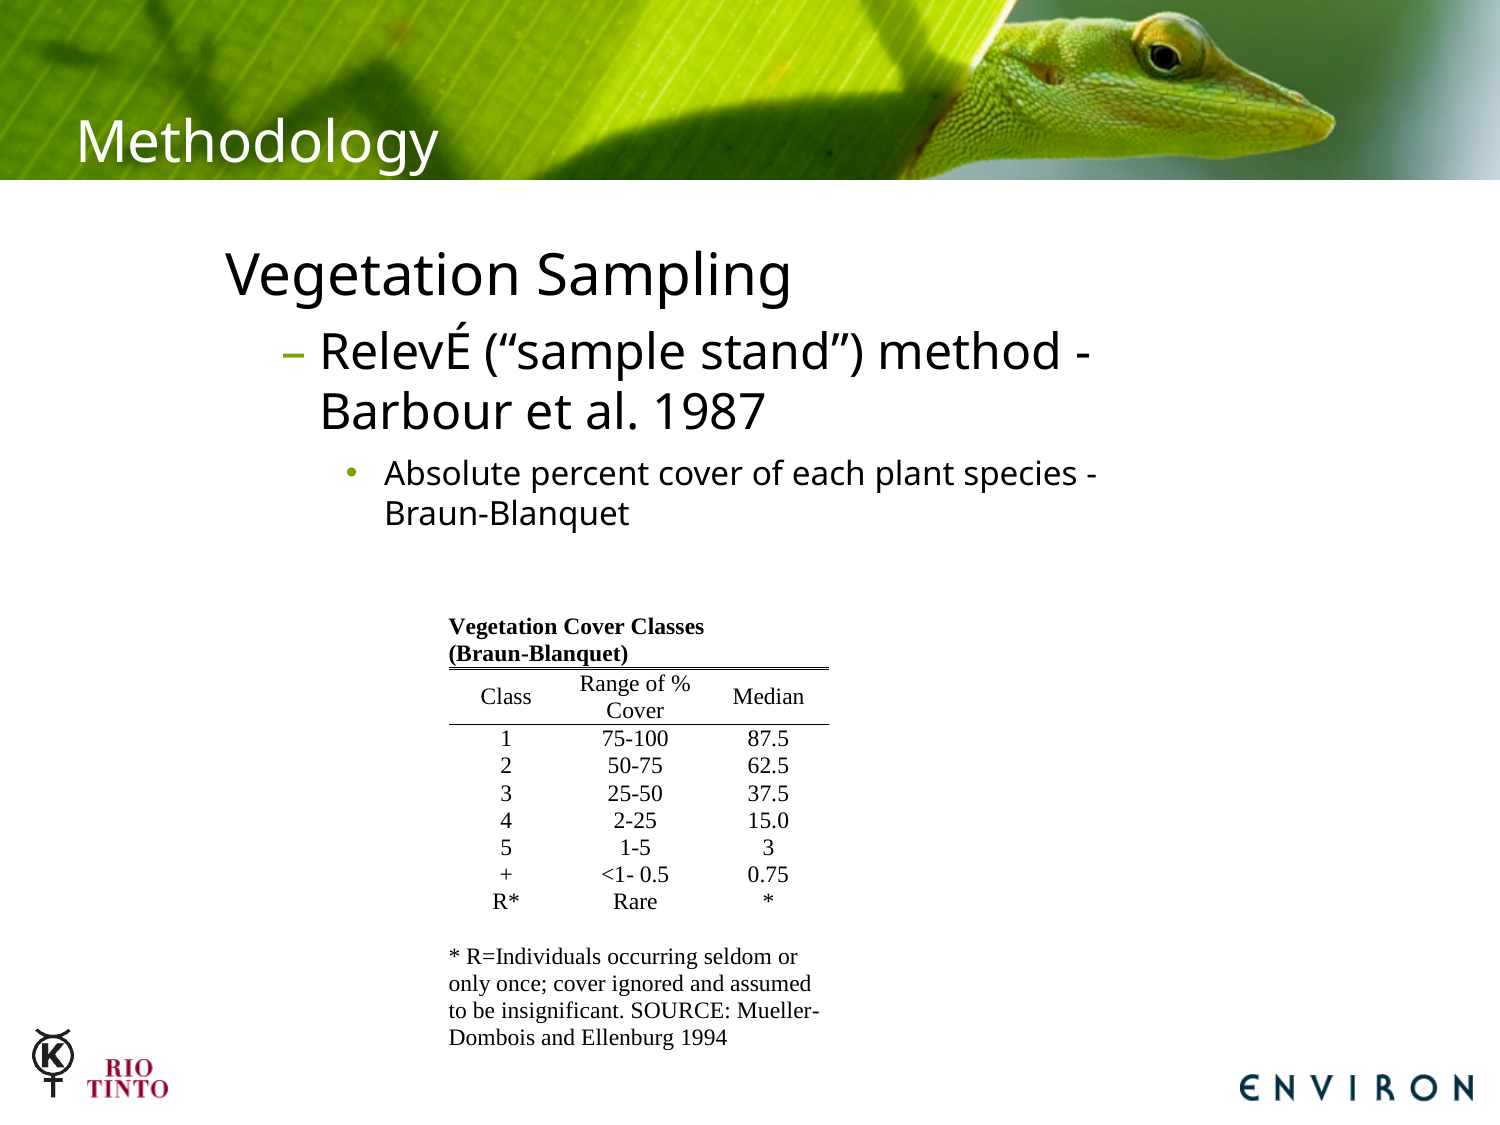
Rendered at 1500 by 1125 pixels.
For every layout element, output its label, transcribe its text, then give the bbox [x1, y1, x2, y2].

title Methodology [74, 44, 1426, 233]
list Vegetation Sampling RelevÉ (“sample stand”) method - Barbour et al. 1987 Absolute percent cover of each plant species - Braun-Blanquet [224, 237, 1176, 613]
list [437, 612, 1293, 1080]
picture [1240, 1074, 1474, 1102]
picture [0, 0, 1500, 180]
picture [87, 1058, 169, 1103]
picture [1282, 1080, 1290, 1090]
picture [31, 1025, 75, 1101]
